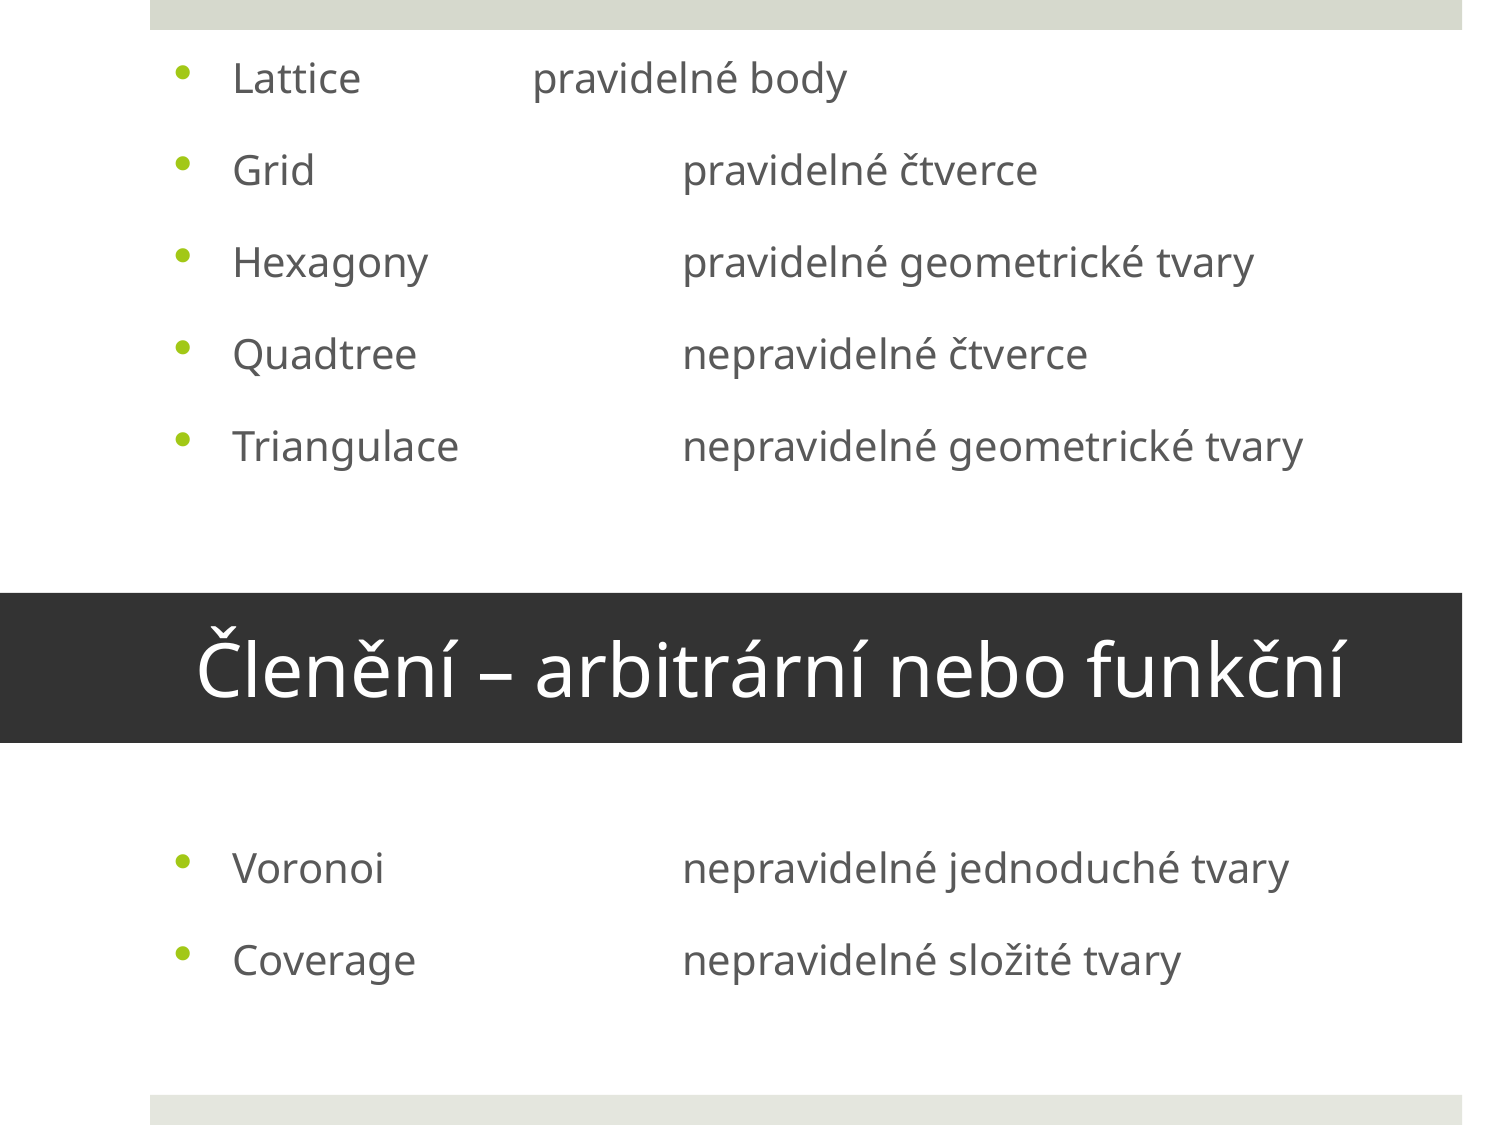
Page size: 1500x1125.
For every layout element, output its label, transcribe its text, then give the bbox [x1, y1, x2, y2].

list Lattice pravidelné body Grid pravidelné čtverce Hexagony pravidelné geometrické tvary Quadtree nepravidelné čtverce Triangulace nepravidelné geometrické tvary [160, 44, 1410, 527]
text_box Voronoi nepravidelné jednoduché tvary Coverage nepravidelné složité tvary [160, 834, 1410, 1031]
title Členění – arbitrární nebo funkční [0, 592, 1463, 743]
